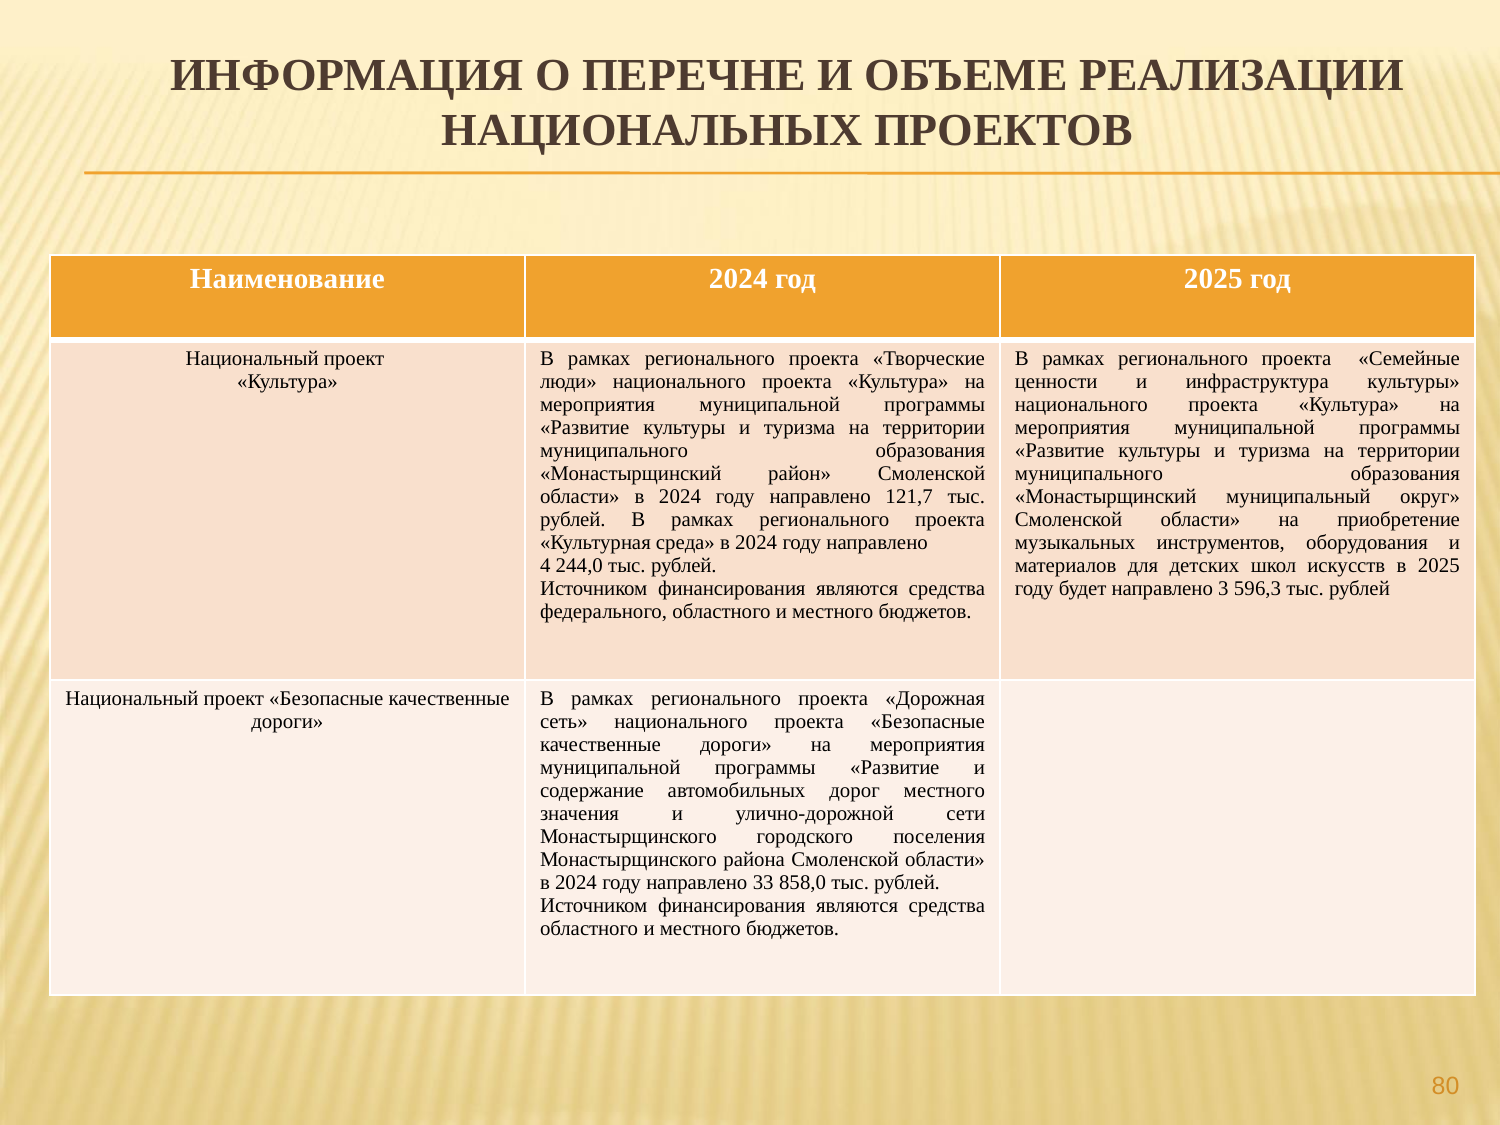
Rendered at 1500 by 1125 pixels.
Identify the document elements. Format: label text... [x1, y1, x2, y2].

table_cell В рамках регионального проекта «Творческие люди» национального проекта «Культура» на мероприятия муниципальной программы «Развитие культуры и туризма на территории муниципального образования «Монастырщинский район» Смоленской области» в 2024 году направлено 121,7 тыс. рублей. В рамках регионального проекта «Культурная среда» в 2024 году направлено 4 244,0 тыс. рублей. Источником финансирования являются средства федерального, областного и местного бюджетов. [526, 343, 999, 679]
table_cell В рамках регионального проекта «Дорожная сеть» национального проекта «Безопасные качественные дороги» на мероприятия муниципальной программы «Развитие и содержание автомобильных дорог местного значения и улично-дорожной сети Монастырщинского городского поселения Монастырщинского района Смоленской области» в 2024 году направлено 33 858,0 тыс. рублей. Источником финансирования являются средства областного и местного бюджетов. [526, 681, 999, 994]
table_header 2025 год [1001, 256, 1474, 337]
table_cell [1001, 681, 1474, 994]
title Информация о перечне и объеме реализации национальных проектов [75, 30, 1500, 169]
table_cell Национальный проект «Культура» [51, 343, 524, 679]
table_cell В рамках регионального проекта «Семейные ценности и инфраструктура культуры» национального проекта «Культура» на мероприятия муниципальной программы «Развитие культуры и туризма на территории муниципального образования «Монастырщинский муниципальный округ» Смоленской области» на приобретение музыкальных инструментов, оборудования и материалов для детских школ искусств в 2025 году будет направлено 3 596,3 тыс. рублей [1001, 343, 1474, 679]
slide_number 80 [1350, 1061, 1475, 1103]
table_header Наименование [51, 256, 524, 337]
picture [0, 0, 1500, 1125]
table_cell Национальный проект «Безопасные качественные дороги» [51, 681, 524, 994]
table_header 2024 год [526, 256, 999, 337]
